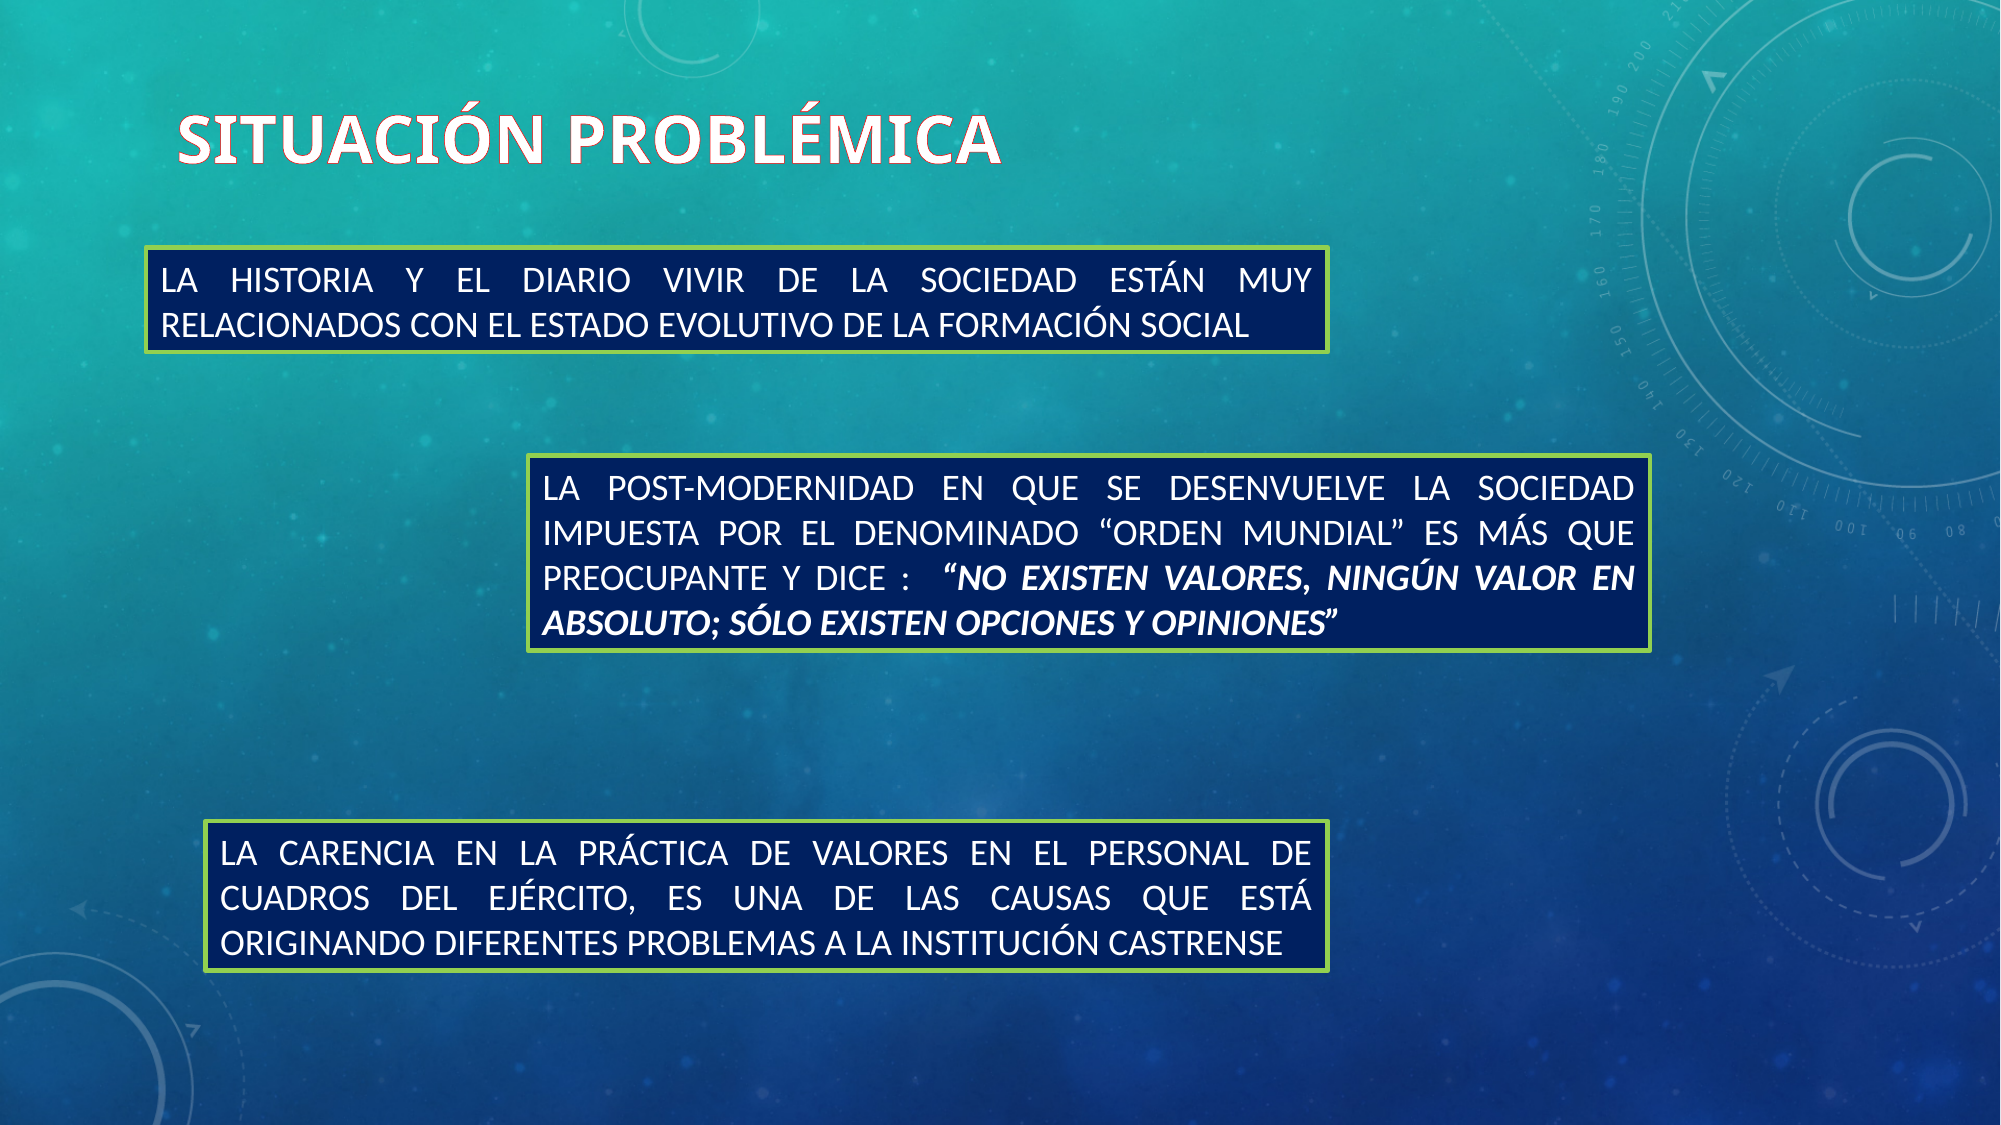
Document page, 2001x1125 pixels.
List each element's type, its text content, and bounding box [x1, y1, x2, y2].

text_box SITUACIÓN PROBLÉMICA [88, 89, 1089, 184]
text_box LA POST-MODERNIDAD EN QUE SE DESENVUELVE LA SOCIEDAD IMPUESTA POR EL DENOMINADO “ORDEN MUNDIAL” ES MÁS QUE PREOCUPANTE Y DICE : “NO EXISTEN VALORES, NINGÚN VALOR EN ABSOLUTO; SÓLO EXISTEN OPCIONES Y OPINIONES” [527, 455, 1651, 651]
picture [0, 0, 2001, 1125]
text_box LA HISTORIA Y EL DIARIO VIVIR DE LA SOCIEDAD ESTÁN MUY RELACIONADOS CON EL ESTADO EVOLUTIVO DE LA FORMACIÓN SOCIAL [145, 247, 1328, 353]
text_box LA CARENCIA EN LA PRÁCTICA DE VALORES EN EL PERSONAL DE CUADROS DEL EJÉRCITO, ES UNA DE LAS CAUSAS QUE ESTÁ ORIGINANDO DIFERENTES PROBLEMAS A LA INSTITUCIÓN CASTRENSE [205, 820, 1328, 971]
